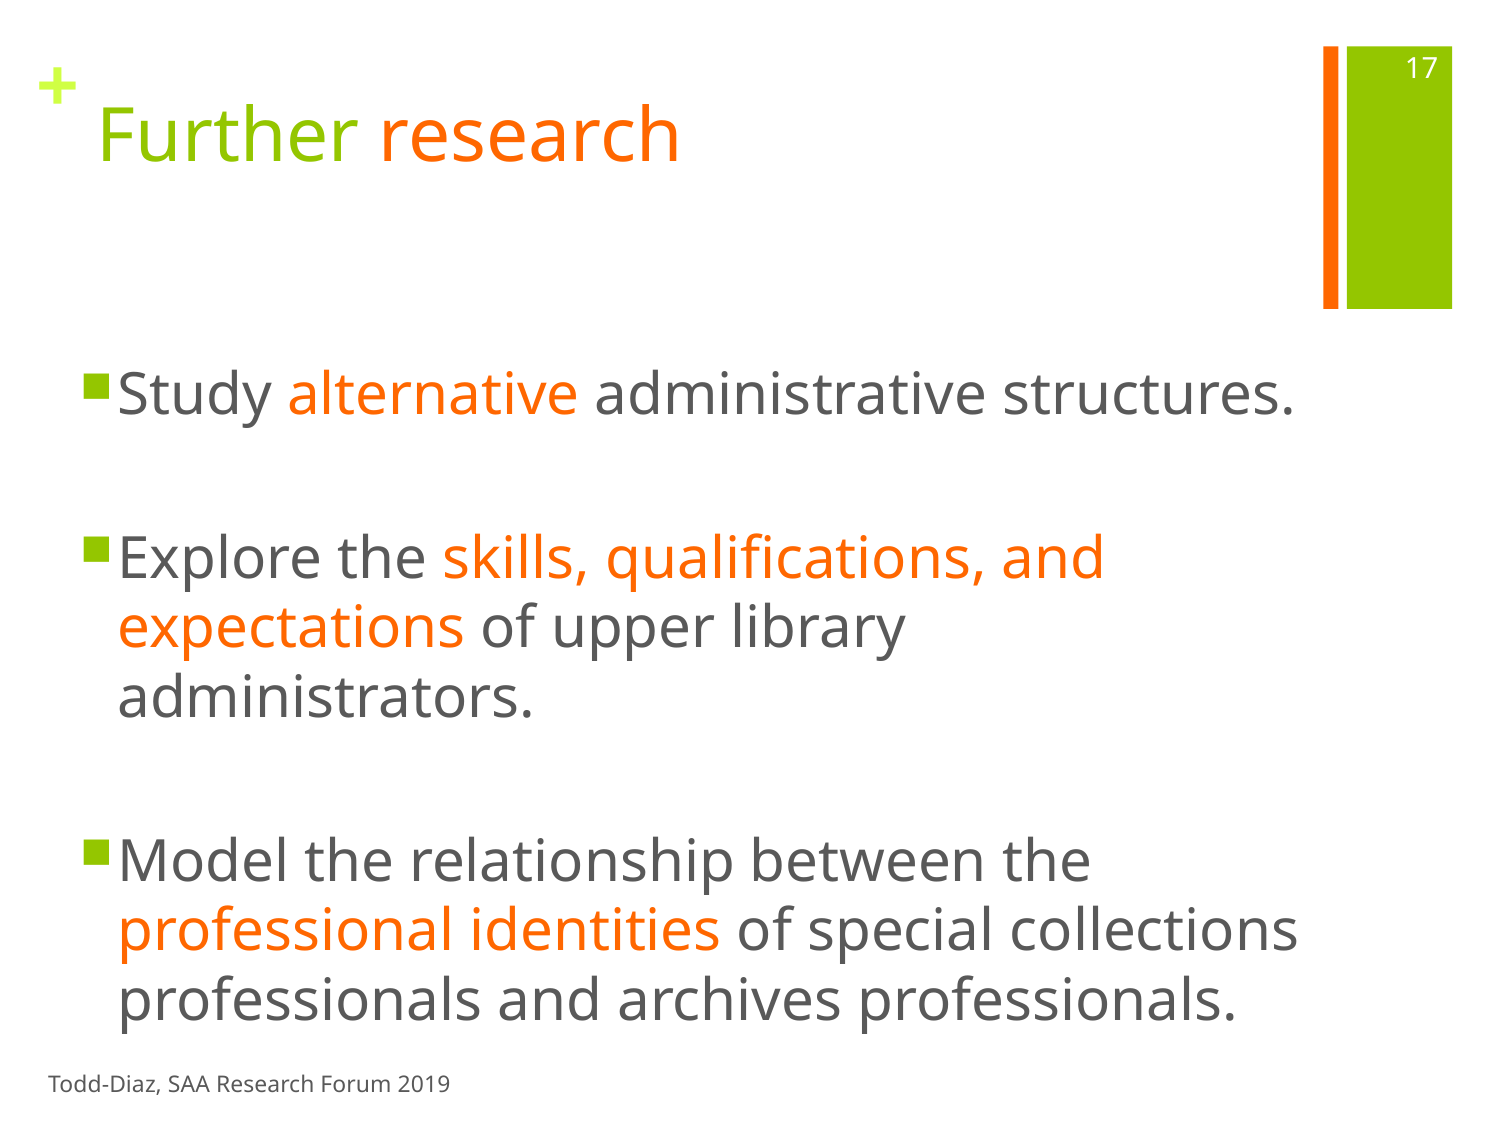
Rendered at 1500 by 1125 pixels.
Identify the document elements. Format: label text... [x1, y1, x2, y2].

list Study alternative administrative structures. Explore the skills, qualifications, and expectations of upper library administrators. Model the relationship between the professional identities of special collections professionals and archives professionals. [64, 349, 1339, 1067]
title Further research [81, 79, 1322, 263]
slide_number 17 [1362, 39, 1454, 100]
footer Todd-Diaz, SAA Research Forum 2019 [33, 1053, 1038, 1114]
